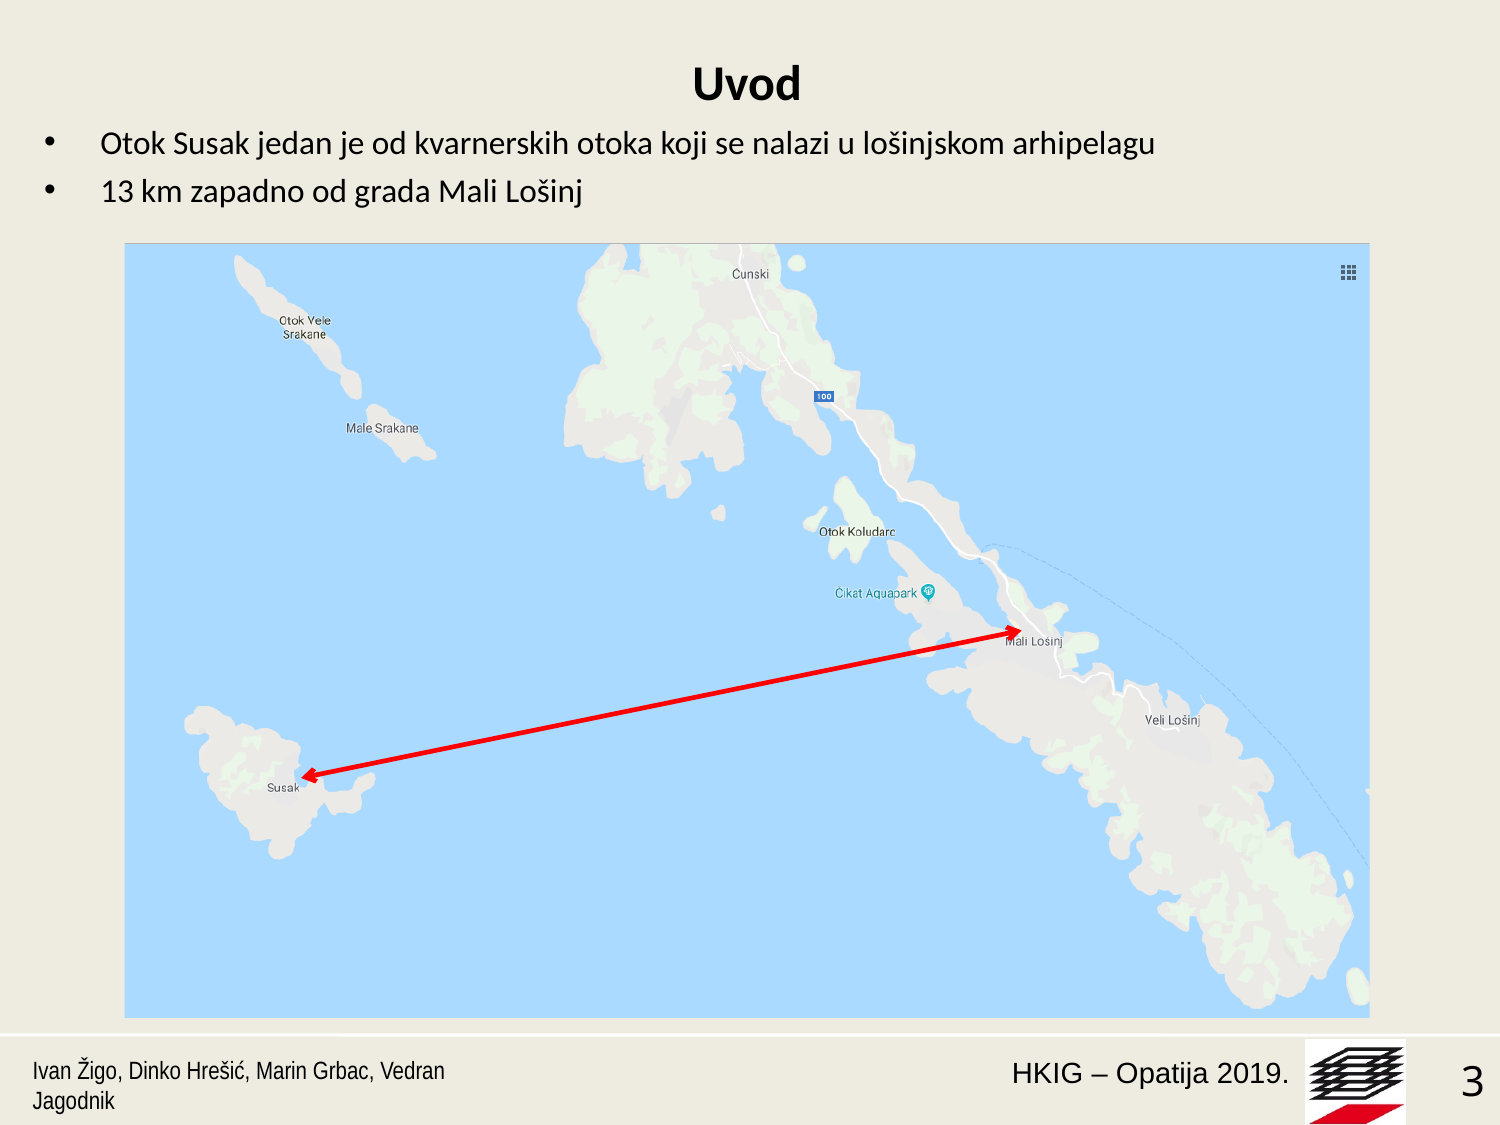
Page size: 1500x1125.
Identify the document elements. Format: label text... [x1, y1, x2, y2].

slide_number Ivan Žigo, Dinko Hrešić, Marin Grbac, Vedran Jagodnik [17, 1046, 550, 1125]
slide_number 3 [1316, 1046, 1500, 1125]
picture [1305, 1039, 1406, 1125]
text_box Uvod [0, 0, 1495, 125]
picture [124, 242, 1370, 1018]
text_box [300, 630, 1022, 779]
list Otok Susak jedan je od kvarnerskih otoka koji se nalazi u lošinjskom arhipelagu 13 km zapadno od grada Mali Lošinj [29, 113, 1438, 1038]
